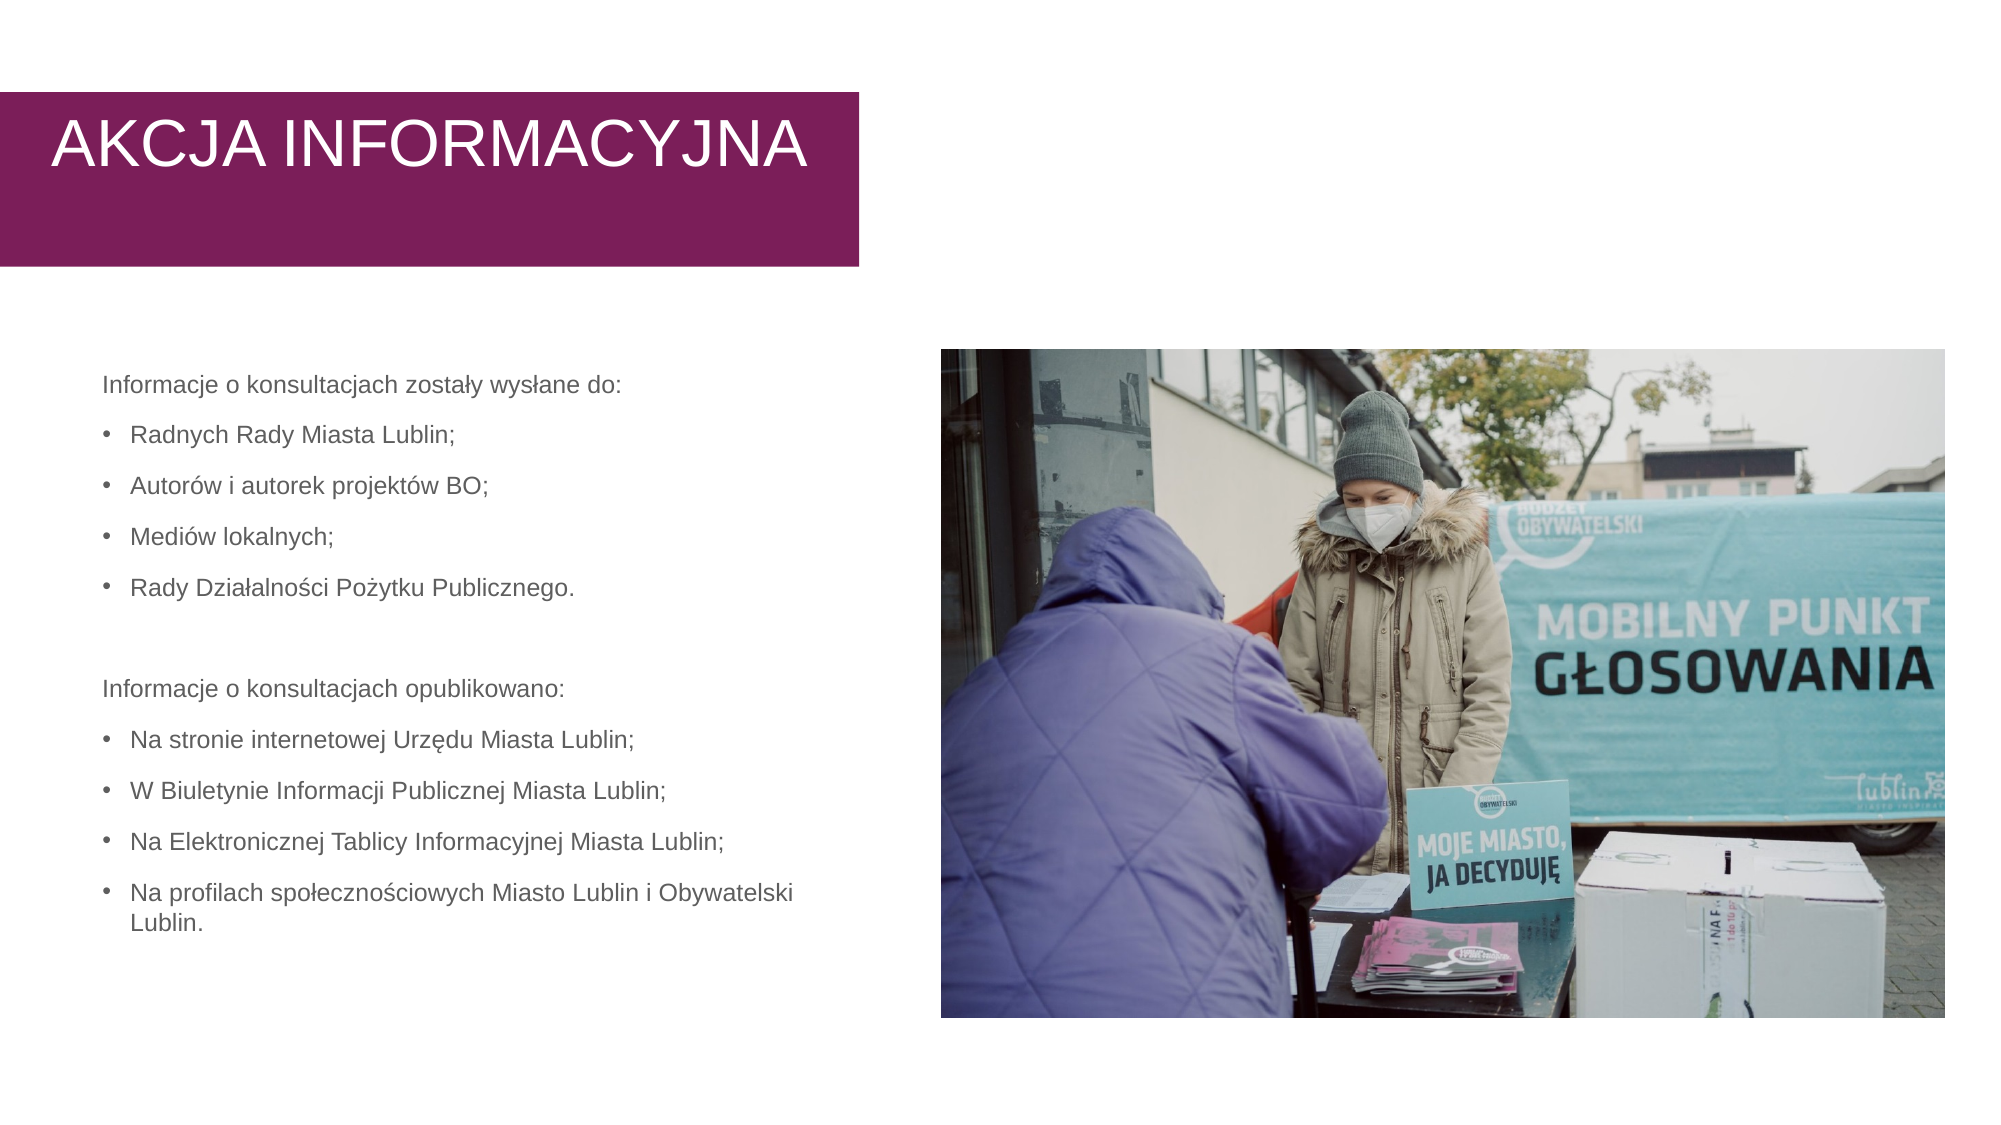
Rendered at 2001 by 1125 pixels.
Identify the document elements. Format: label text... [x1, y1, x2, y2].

text_box AKCJA INFORMACYJNA [0, 92, 860, 267]
picture [941, 349, 1945, 1019]
text_box Informacje o konsultacjach zostały wysłane do: Radnych Rady Miasta Lublin; Autorów i autorek projektów BO; Mediów lokalnych; Rady Działalności Pożytku Publicznego. Informacje o konsultacjach opublikowano: Na stronie internetowej Urzędu Miasta Lublin; W Biuletynie Informacji Publicznej Miasta Lublin; Na Elektronicznej Tablicy Informacyjnej Miasta Lublin; Na profilach społecznościowych Miasto Lublin i Obywatelski Lublin. [87, 229, 857, 999]
